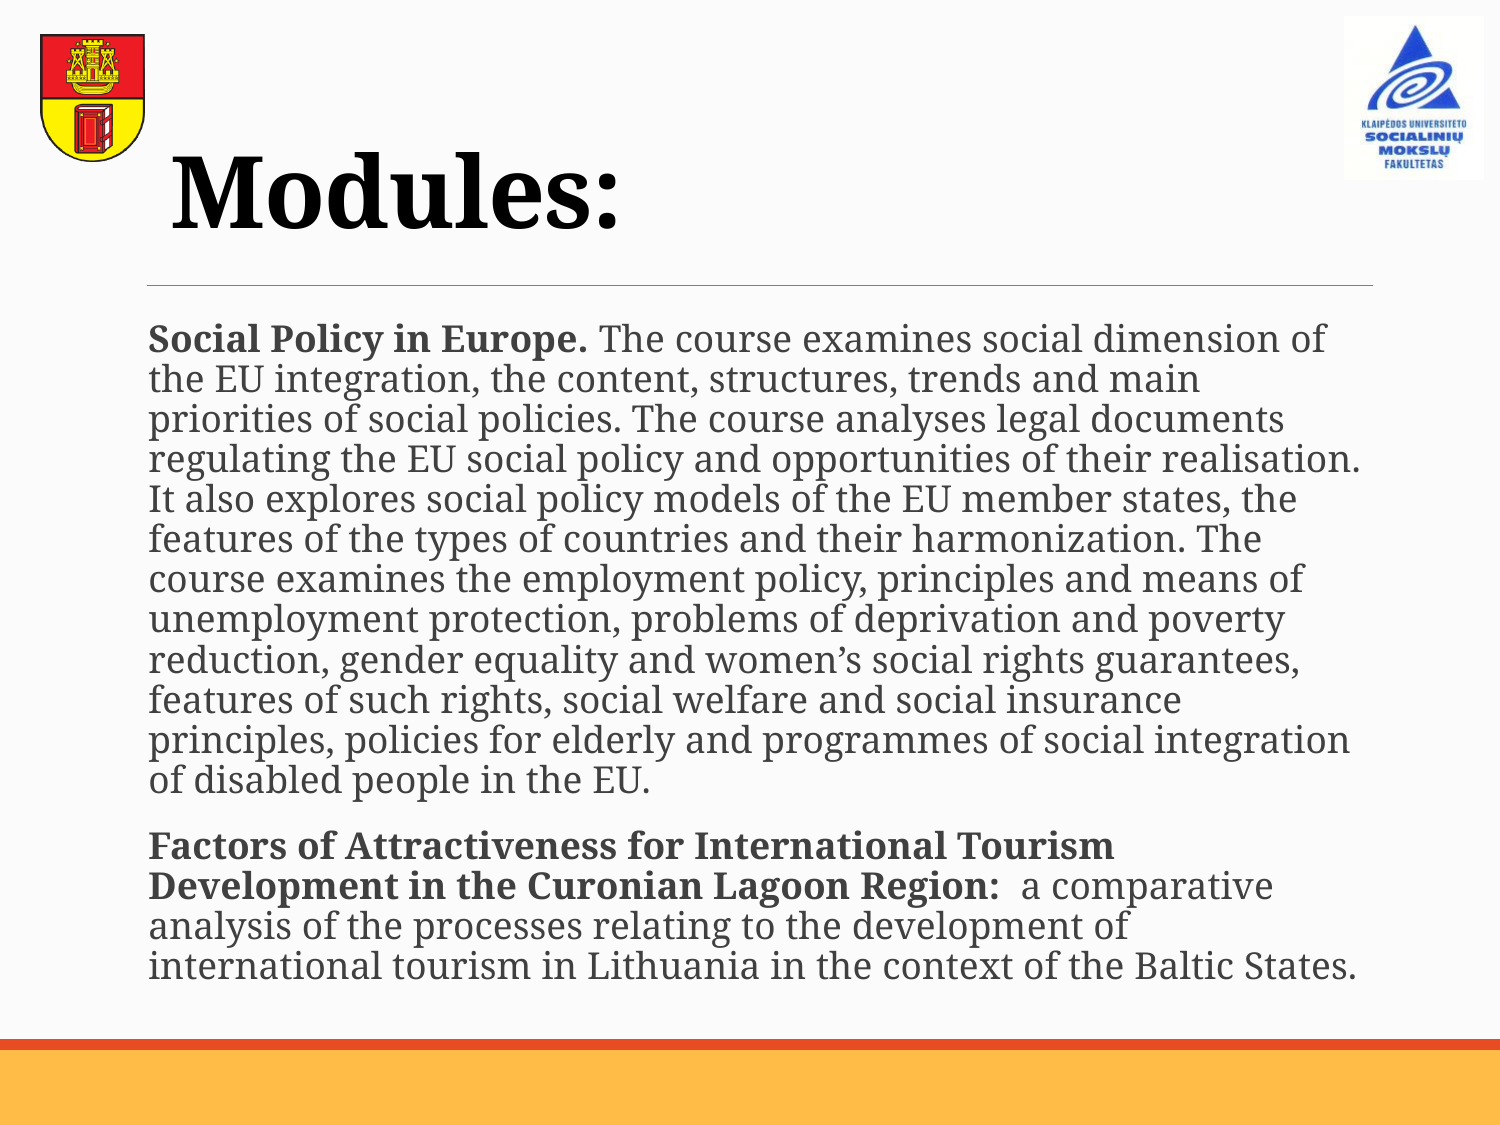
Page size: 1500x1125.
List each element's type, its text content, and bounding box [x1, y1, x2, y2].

picture [40, 34, 145, 162]
list Social Policy in Europe. The course examines social dimension of the EU integration, the content, structures, trends and main priorities of social policies. The course analyses legal documents regulating the EU social policy and opportunities of their realisation. It also explores social policy models of the EU member states, the features of the types of countries and their harmonization. The course examines the employment policy, principles and means of unemployment protection, problems of deprivation and poverty reduction, gender equality and women’s social rights guarantees, features of such rights, social welfare and social insurance principles, policies for elderly and programmes of social integration of disabled people in the EU. Factors of Attractiveness for International Tourism Development in the Curonian Lagoon Region: a comparative analysis of the processes relating to the development of international tourism in Lithuania in the context of the Baltic States. [135, 313, 1373, 1033]
title Modules: [155, 47, 1373, 257]
picture [1344, 16, 1484, 180]
